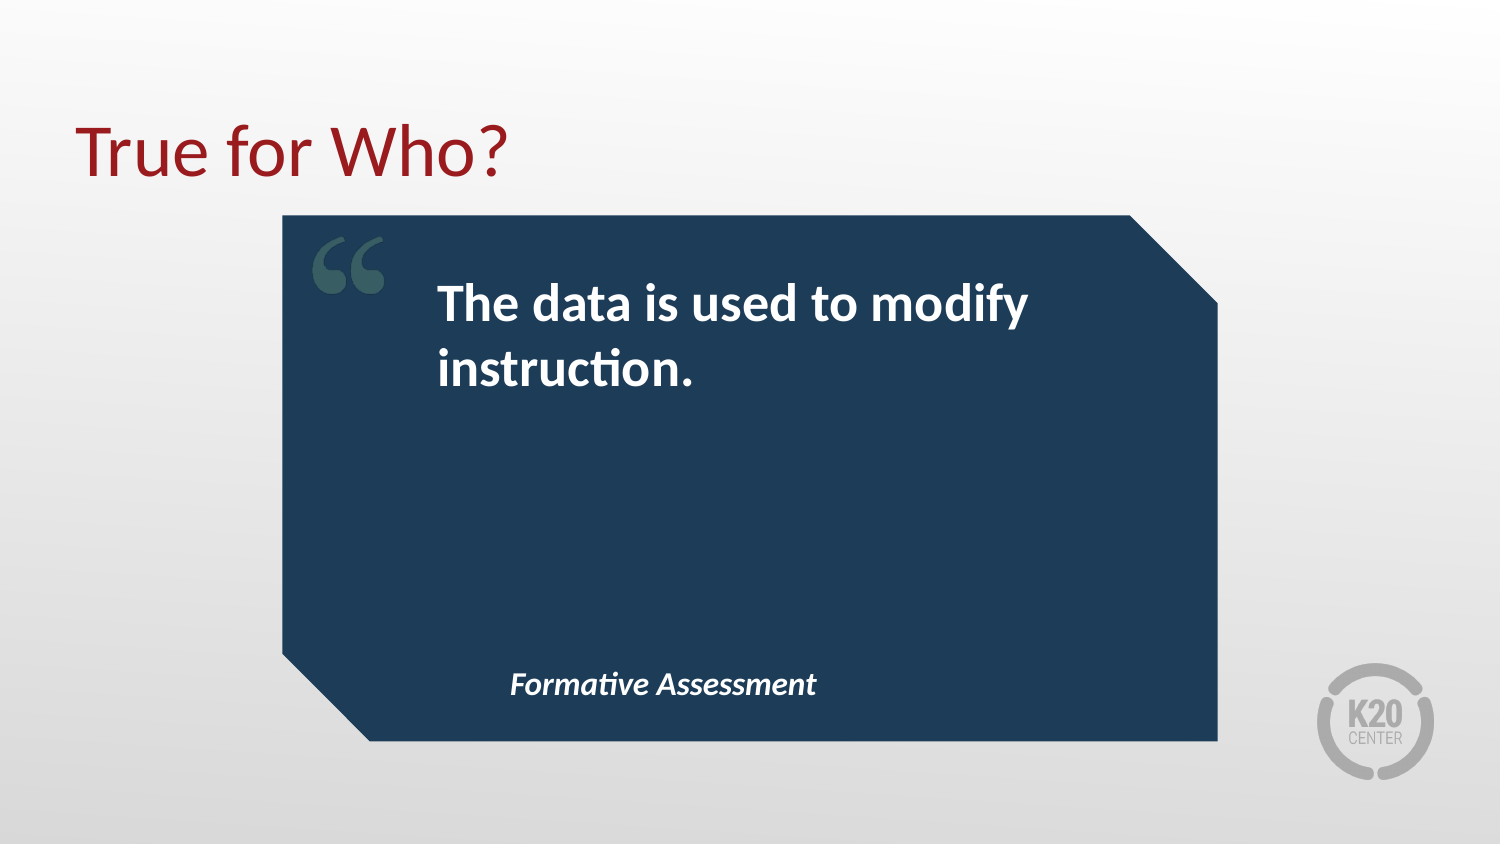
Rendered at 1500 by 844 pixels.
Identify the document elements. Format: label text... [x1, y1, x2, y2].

list The data is used to modify instruction. [422, 251, 1078, 642]
picture [299, 221, 405, 310]
picture [1300, 646, 1451, 797]
list Formative Assessment [495, 646, 1005, 733]
title True for Who? [75, 50, 1425, 191]
